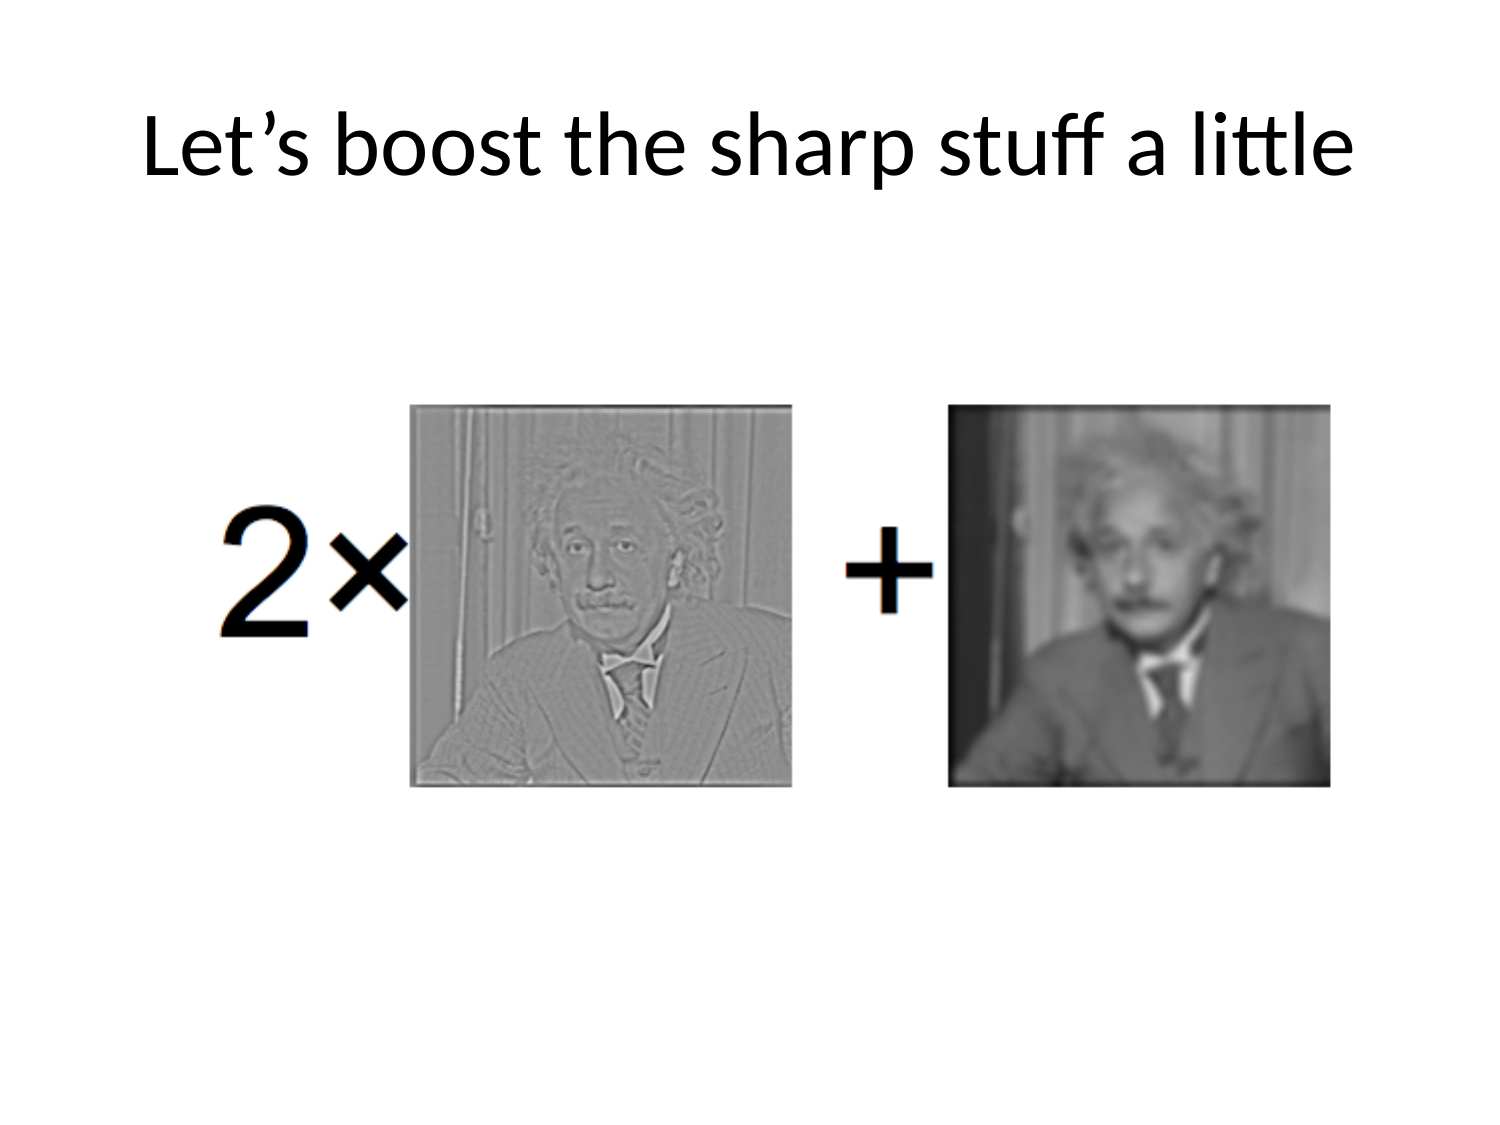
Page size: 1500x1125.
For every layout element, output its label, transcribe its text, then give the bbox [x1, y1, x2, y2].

title Let’s boost the sharp stuff a little [75, 45, 1425, 233]
picture [108, 313, 1426, 958]
